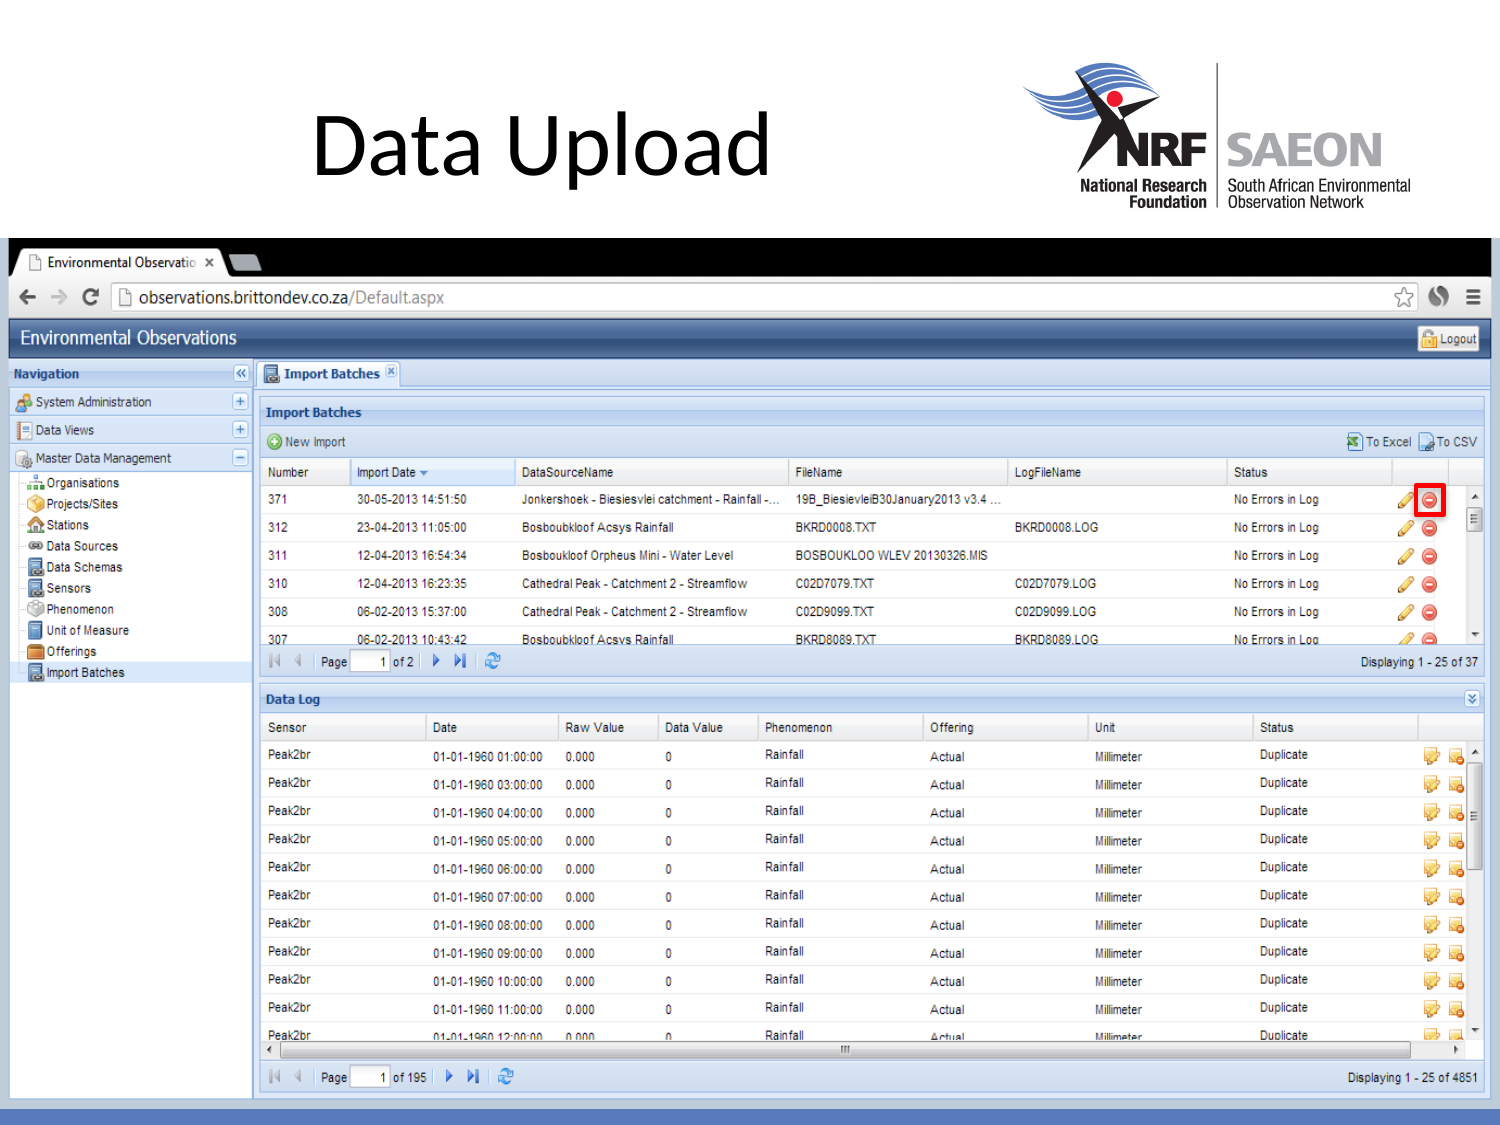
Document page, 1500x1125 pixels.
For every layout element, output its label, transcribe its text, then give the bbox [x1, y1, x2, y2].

title Data Upload [0, 44, 1091, 233]
picture [0, 3, 1500, 1125]
